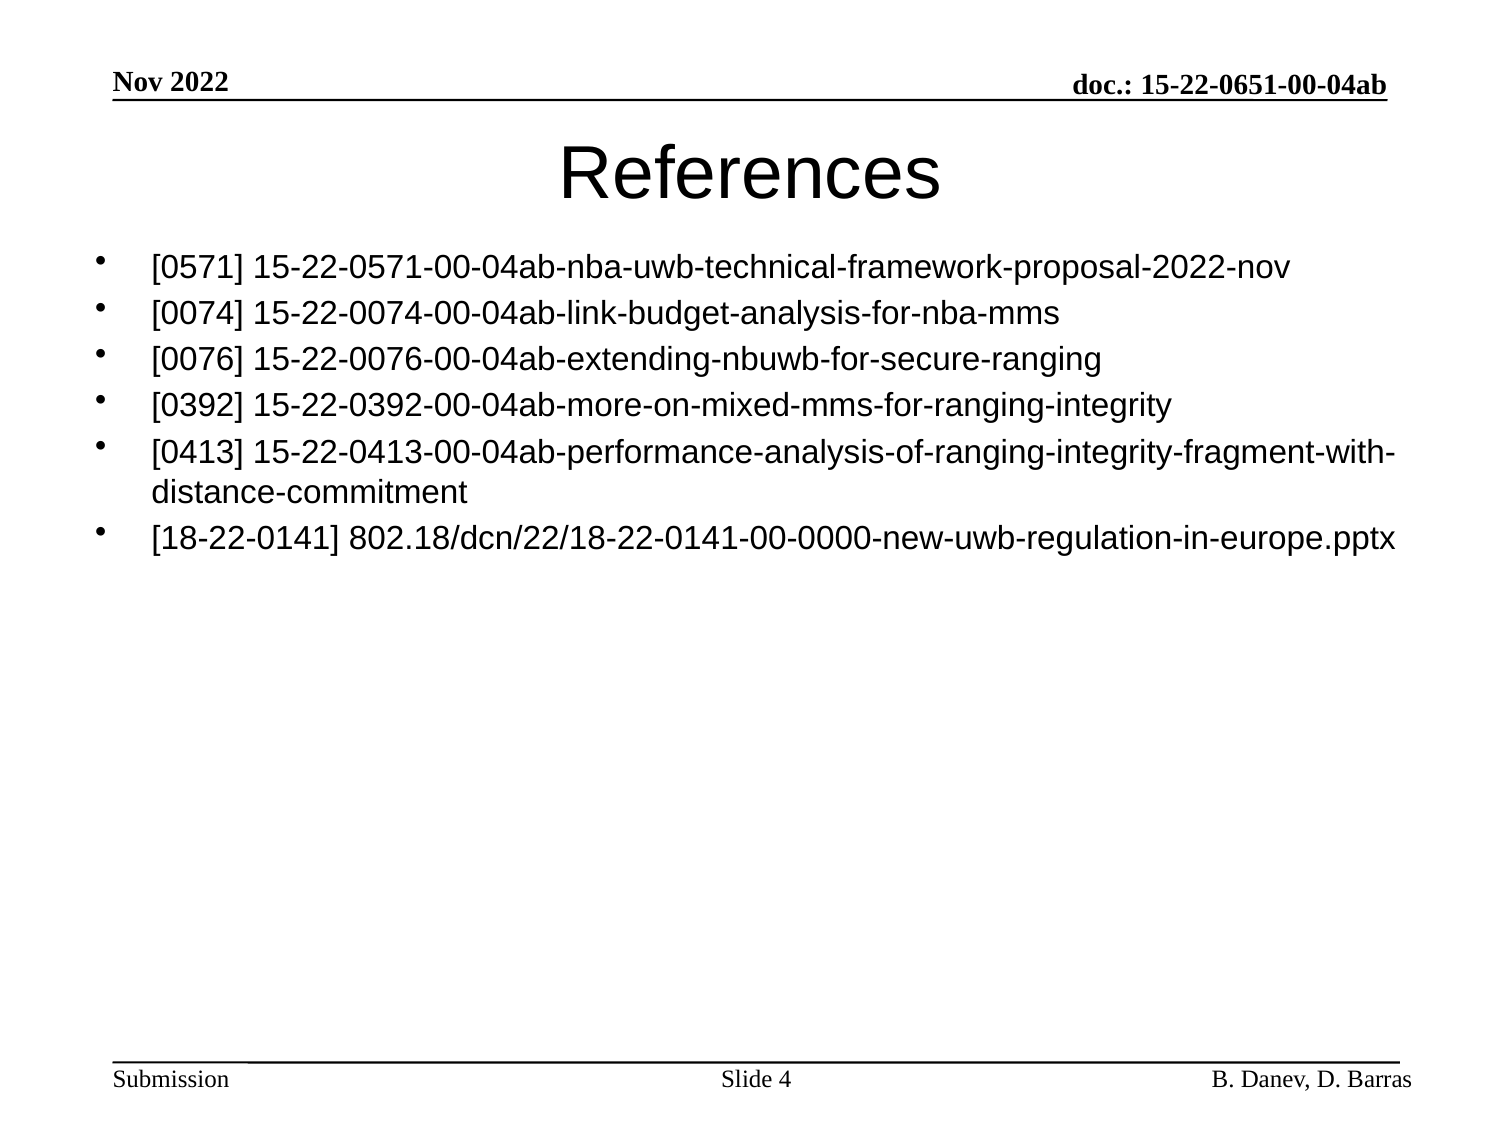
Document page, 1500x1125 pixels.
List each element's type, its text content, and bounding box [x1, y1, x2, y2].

title References [45, 112, 1455, 225]
slide_number 4 [712, 1062, 800, 1093]
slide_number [112, 62, 375, 98]
footer B. Danev, D. Barras [820, 1062, 1413, 1093]
text_box doc.: 15-22-0651-00-04ab [600, 64, 1388, 100]
list [0571] 15-22-0571-00-04ab-nba-uwb-technical-framework-proposal-2022-nov [0074] 15-22-0074-00-04ab-link-budget-analysis-for-nba-mms [0076] 15-22-0076-00-04ab-extending-nbuwb-for-secure-ranging [0392] 15-22-0392-00-04ab-more-on-mixed-mms-for-ranging-integrity [0413] 15-22-0413-00-04ab-performance-analysis-of-ranging-integrity-fragment-with-distance-commitment [18-22-0141] 802.18/dcn/22/18-22-0141-00-0000-new-uwb-regulation-in-europe.pptx [79, 237, 1420, 1000]
